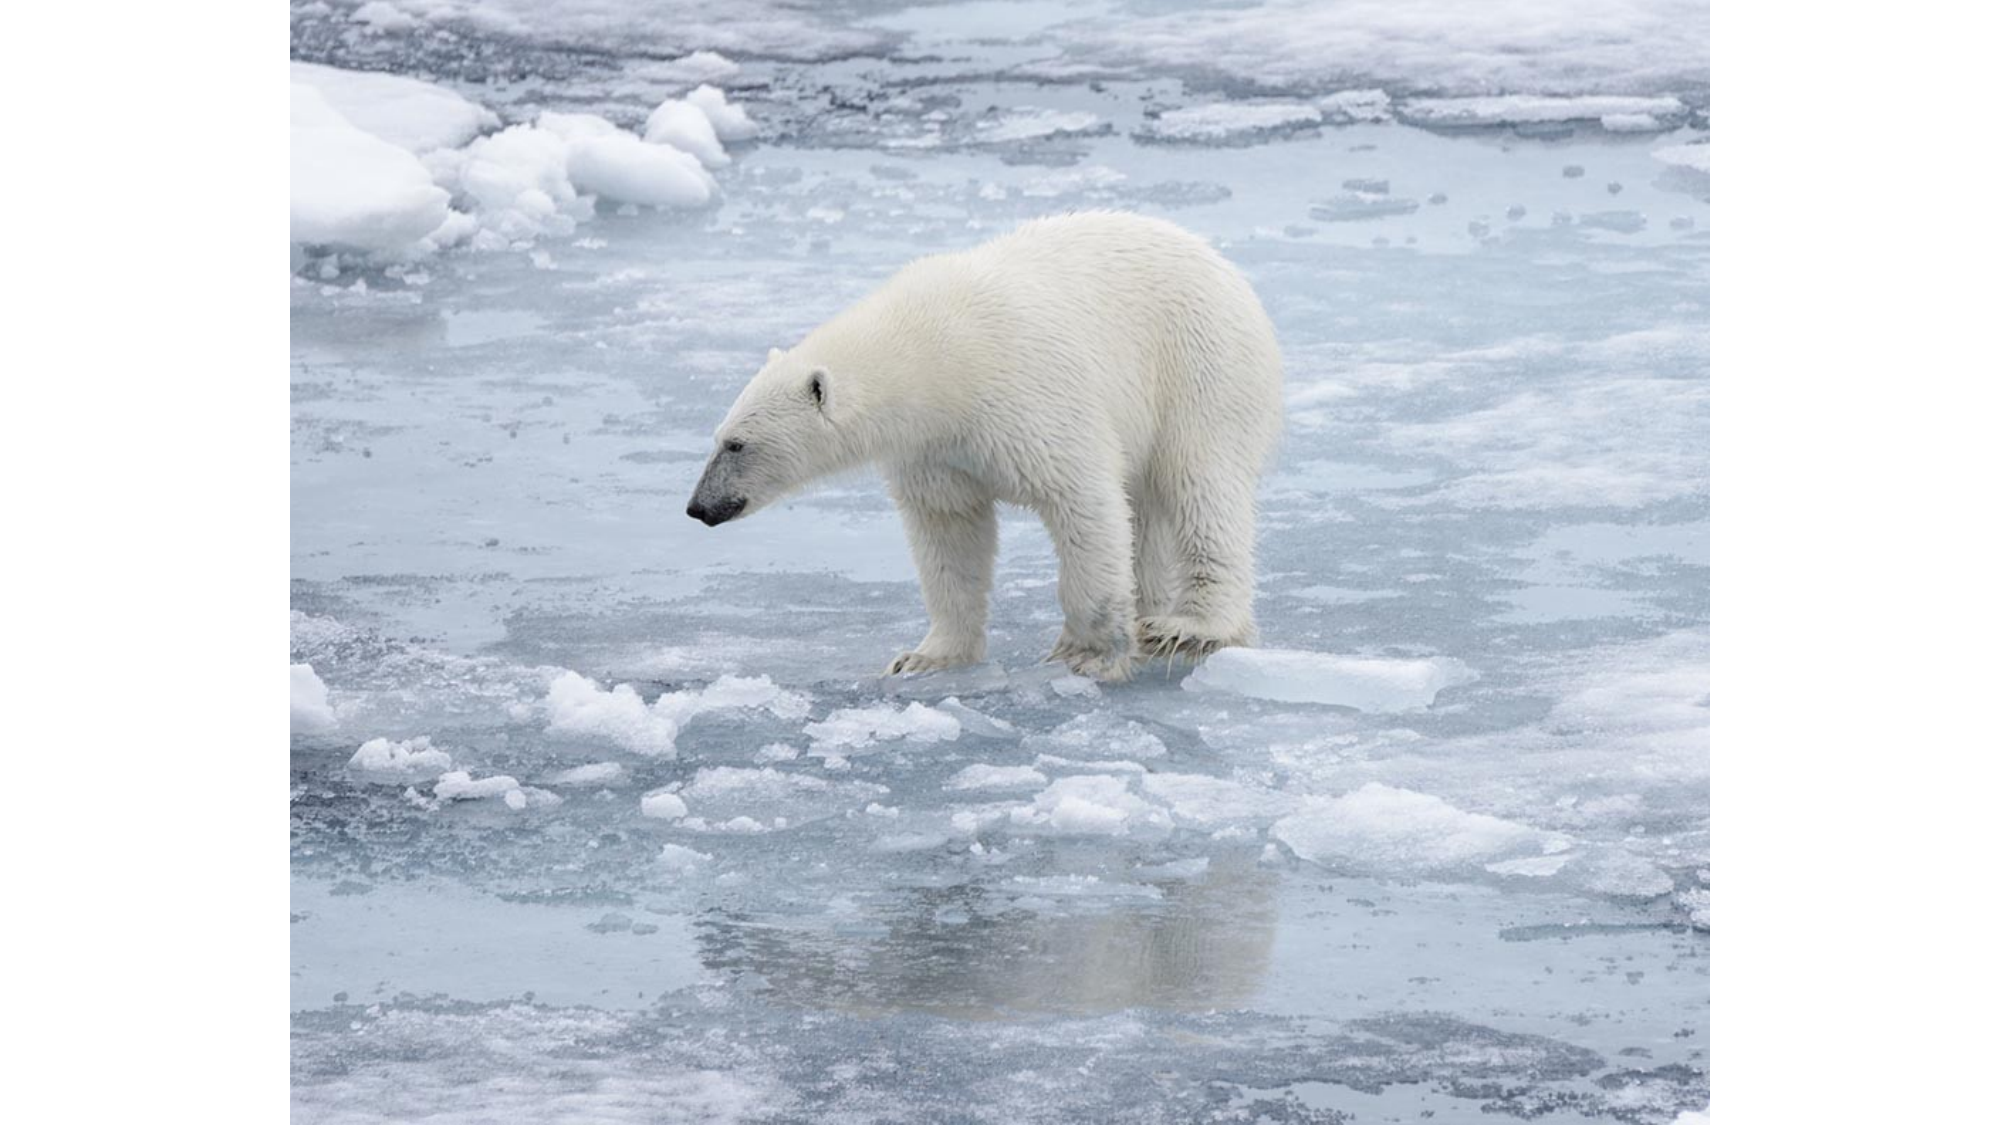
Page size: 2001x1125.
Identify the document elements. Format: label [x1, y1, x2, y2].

picture [290, 0, 1710, 1125]
